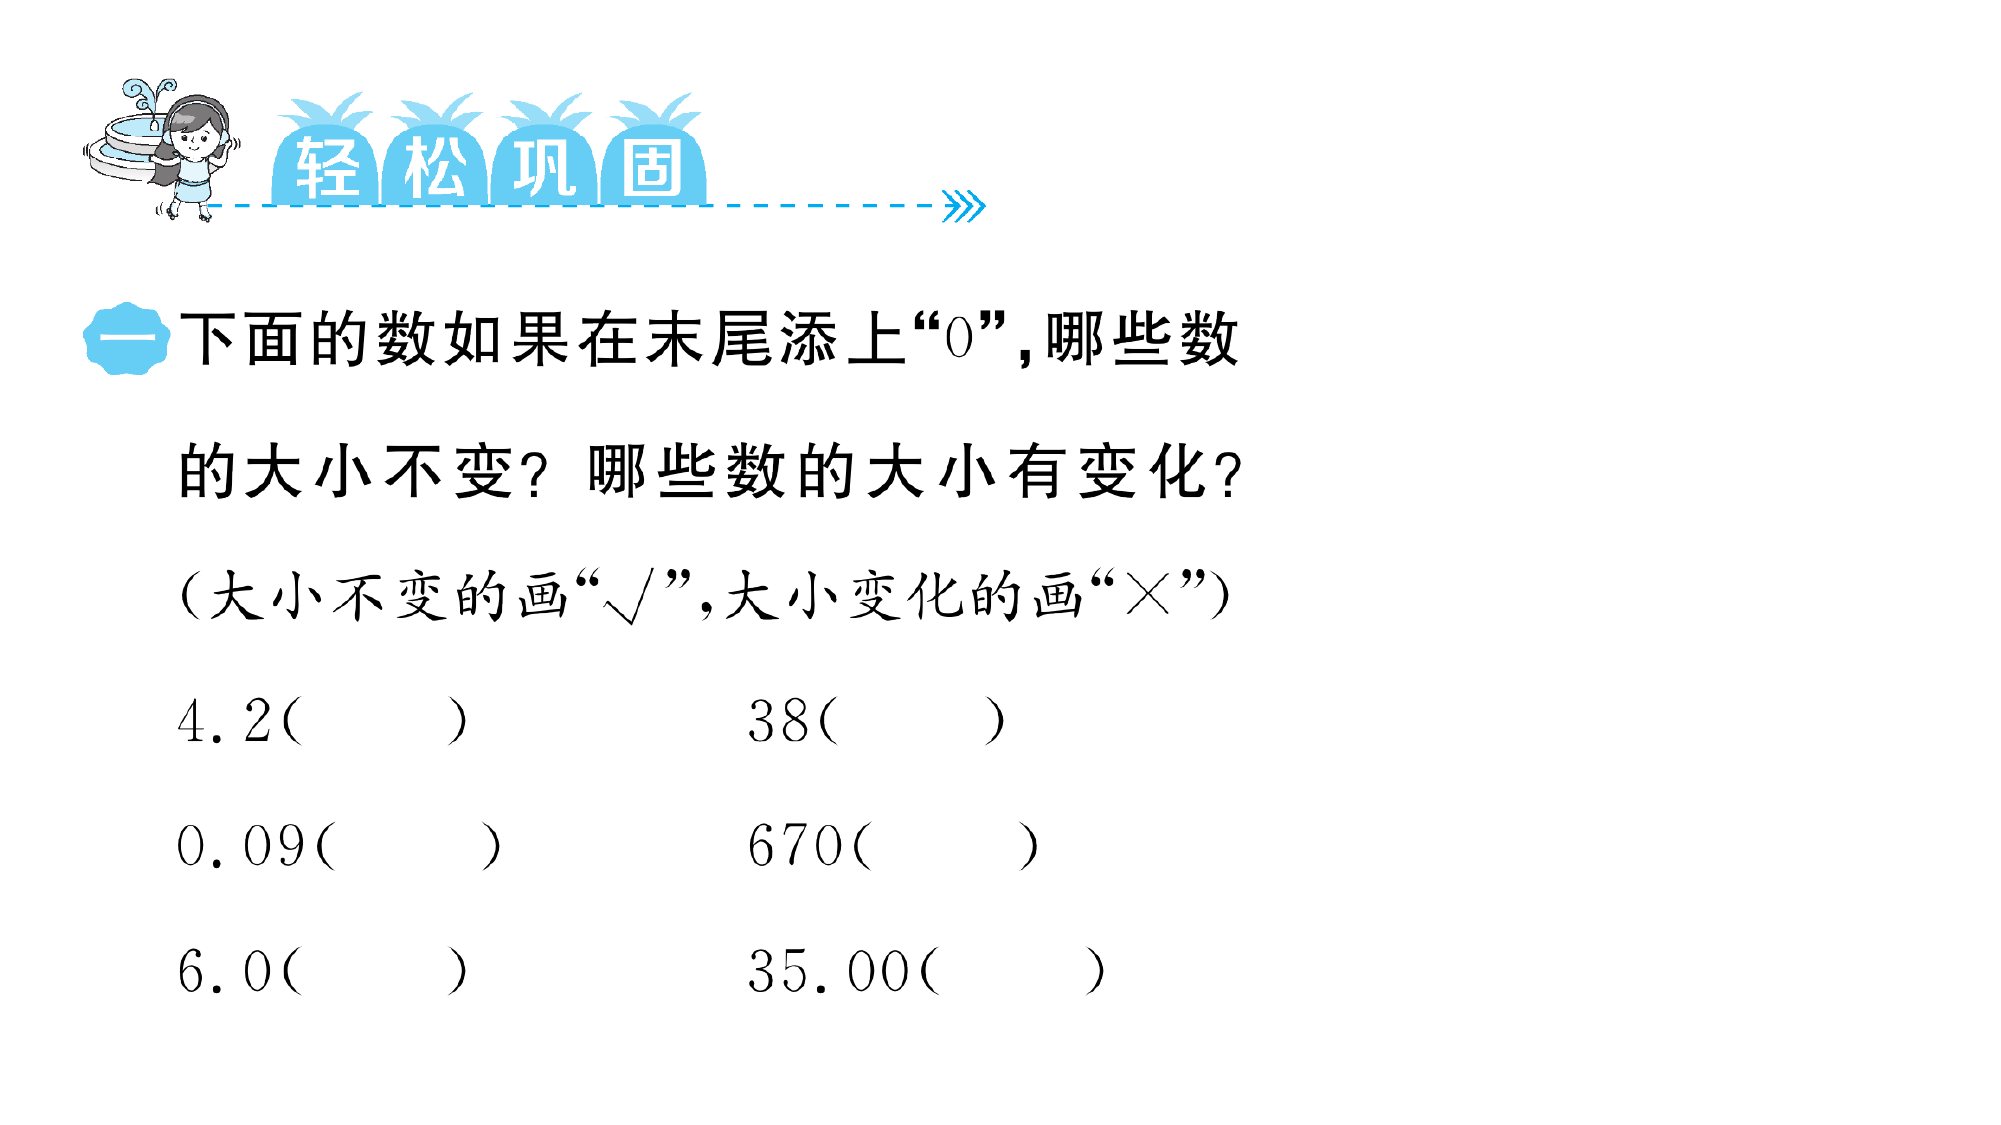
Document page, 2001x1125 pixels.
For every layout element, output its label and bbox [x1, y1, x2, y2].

picture [78, 66, 1255, 1012]
